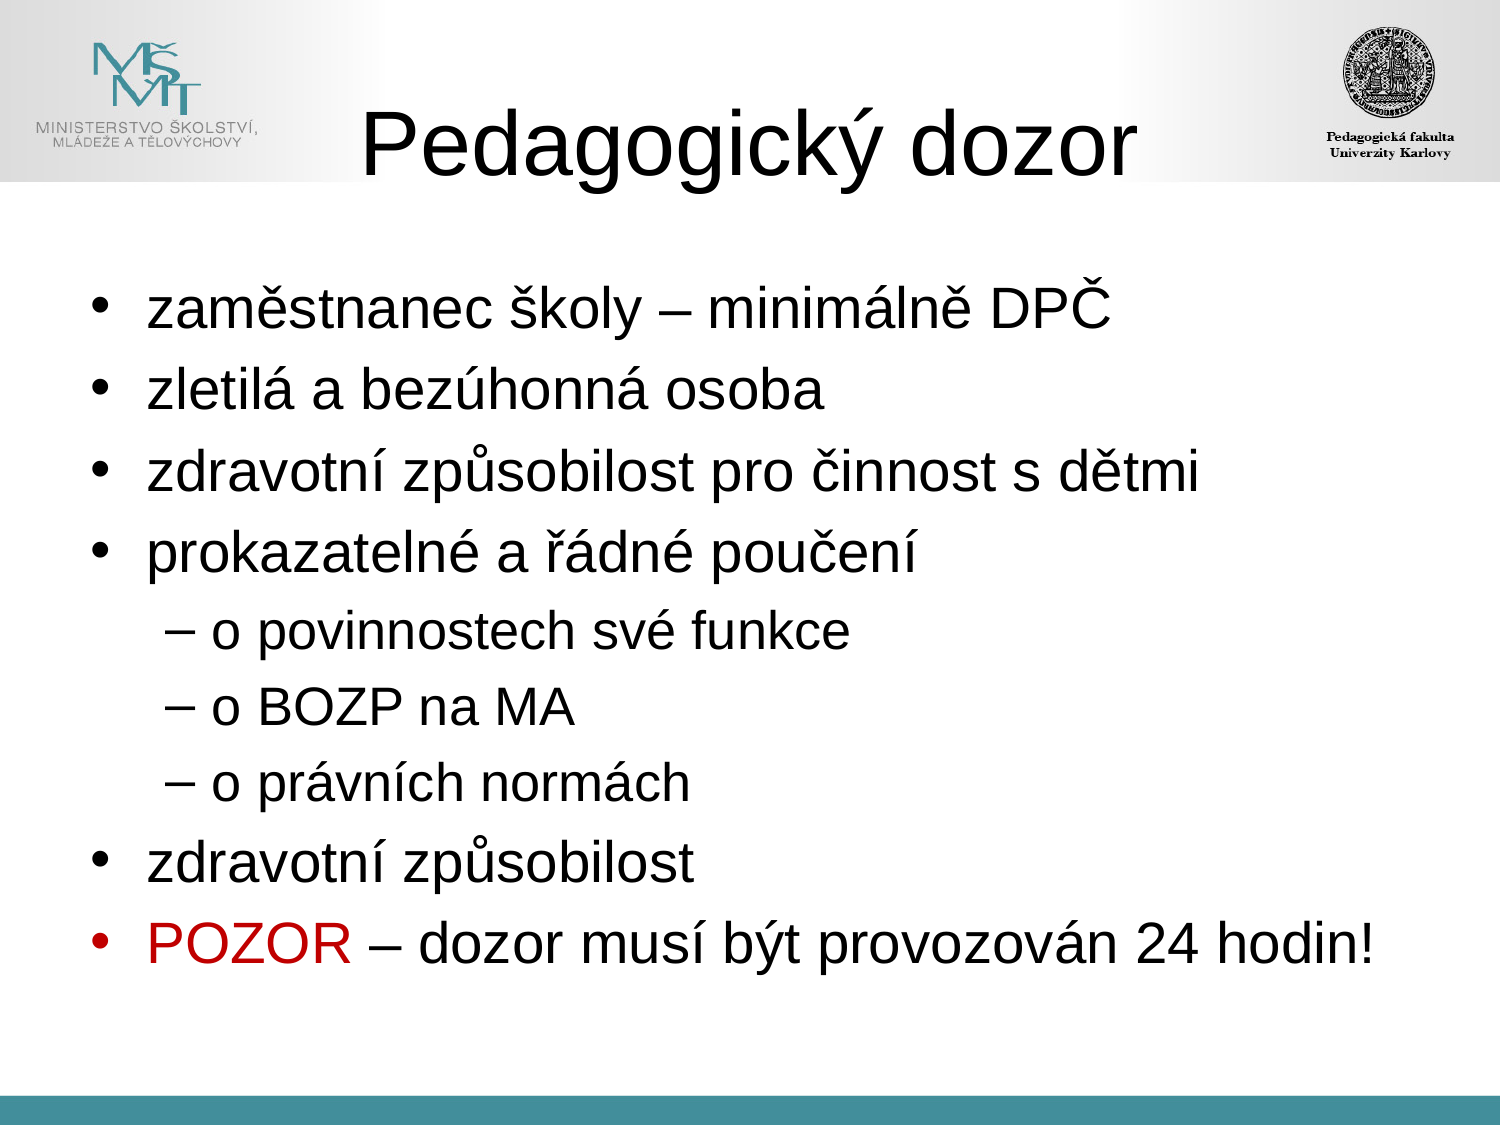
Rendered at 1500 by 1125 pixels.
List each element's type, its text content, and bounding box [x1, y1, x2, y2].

list zaměstnanec školy – minimálně DPČ zletilá a bezúhonná osoba zdravotní způsobilost pro činnost s dětmi prokazatelné a řádné poučení o povinnostech své funkce o BOZP na MA o právních normách zdravotní způsobilost POZOR – dozor musí být provozován 24 hodin! [75, 262, 1425, 1005]
picture [0, 0, 1500, 1125]
title Pedagogický dozor [75, 45, 1425, 233]
